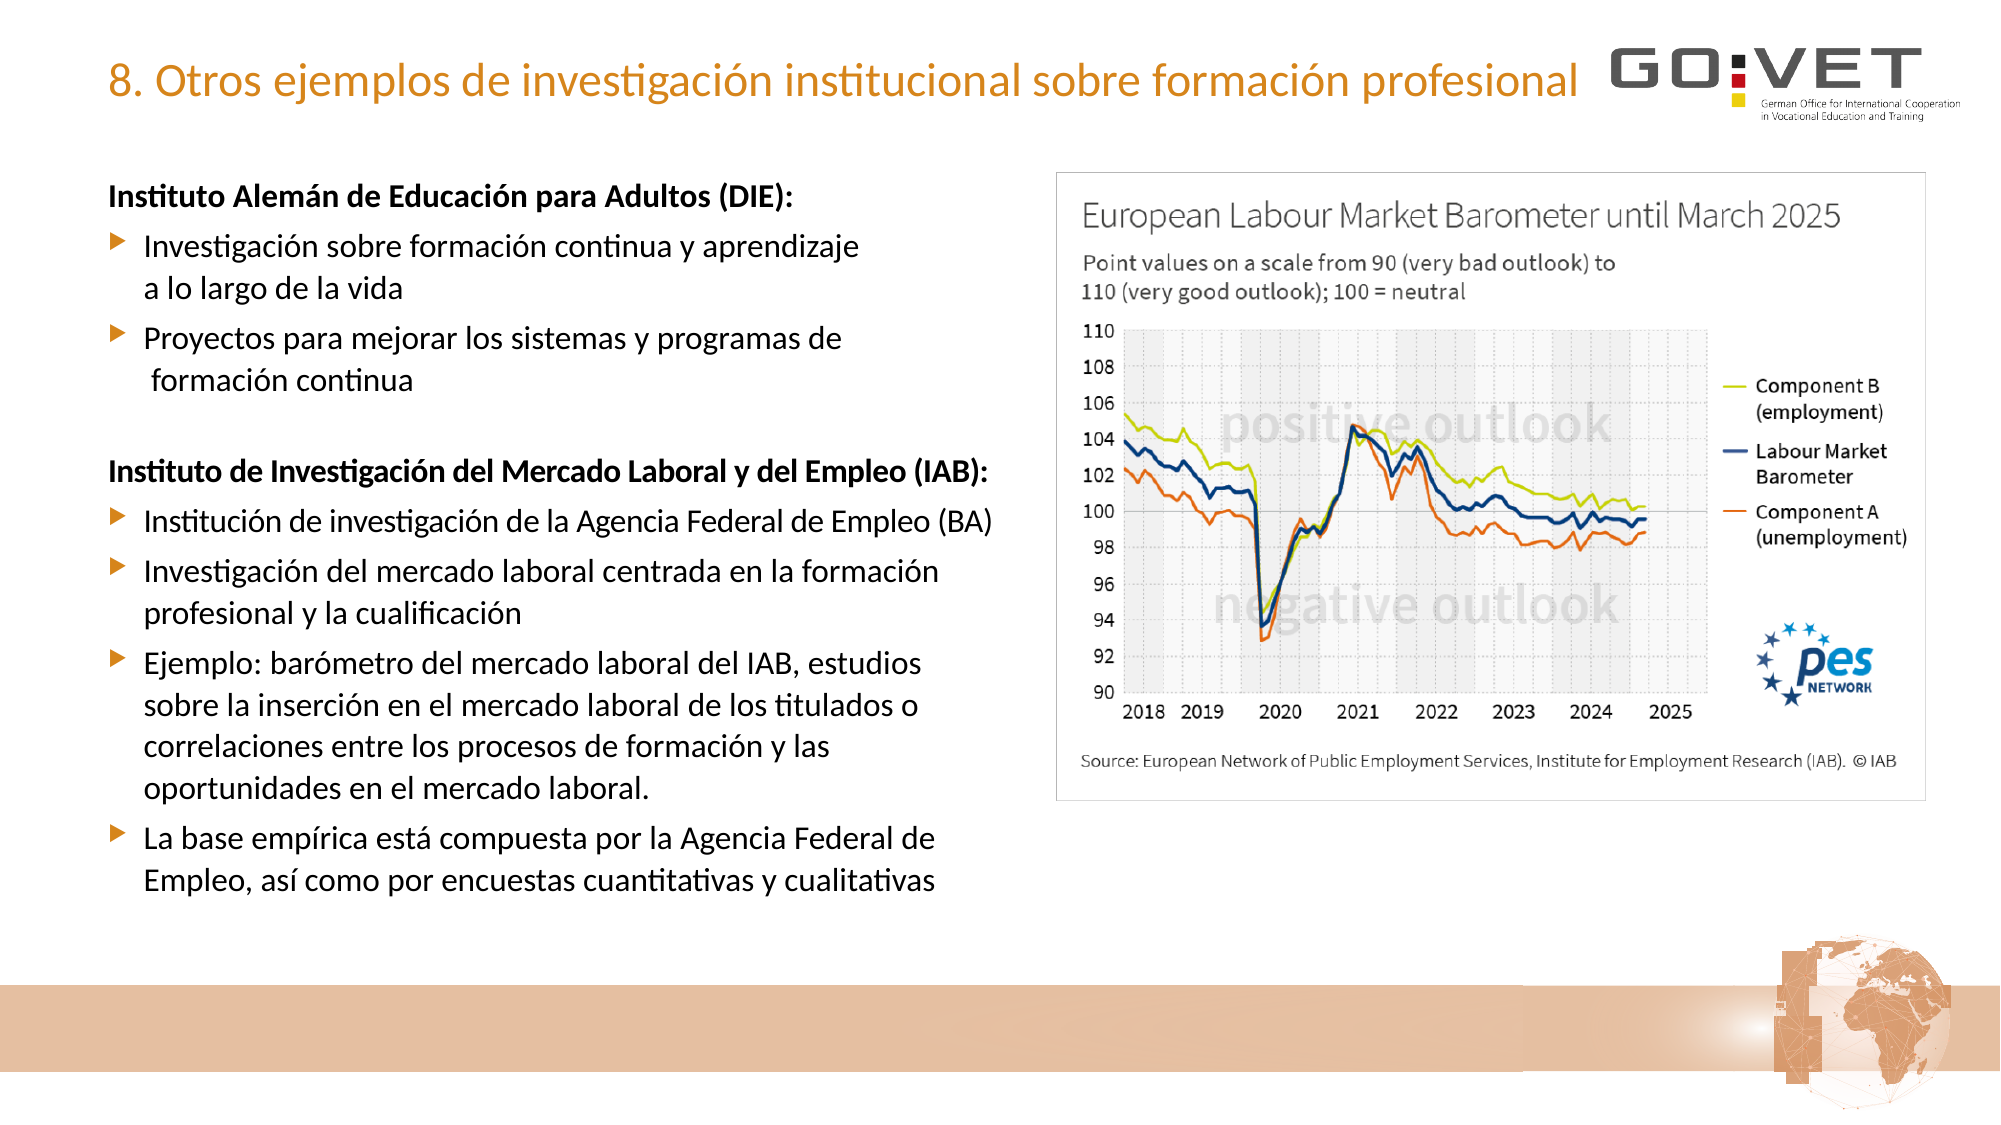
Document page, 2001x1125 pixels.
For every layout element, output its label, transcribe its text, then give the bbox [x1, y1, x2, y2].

picture [1611, 48, 1960, 122]
title 8. Otros ejemplos de investigación institucional sobre formación profesional [108, 48, 1585, 122]
text_box Instituto Alemán de Educación para Adultos (DIE): Investigación sobre formación continua y aprendizaje a lo largo de la vida Proyectos para mejorar los sistemas y programas de formación continua Instituto de Investigación del Mercado Laboral y del Empleo (IAB): Institución de investigación de la Agencia Federal de Empleo (BA) Investigación del mercado laboral centrada en la formación profesional y la cualificación Ejemplo: barómetro del mercado laboral del IAB, estudios sobre la inserción en el mercado laboral de los titulados o correlaciones entre los procesos de formación y las oportunidades en el mercado laboral. La base empírica está compuesta por la Agencia Federal de Empleo, así como por encuestas cuantitativas y cualitativas [108, 172, 1000, 1049]
picture [1056, 172, 1926, 801]
